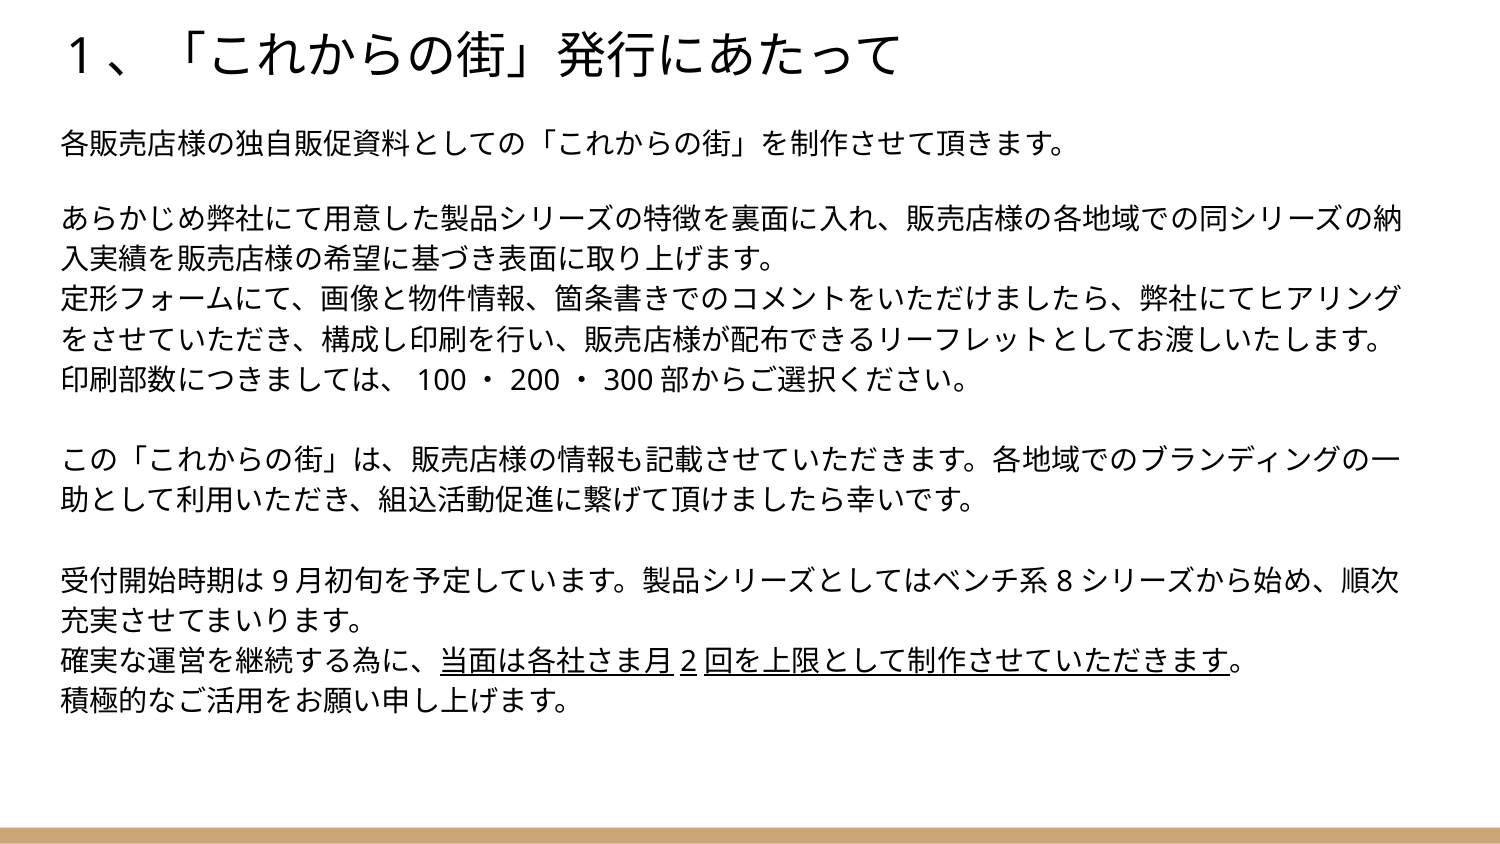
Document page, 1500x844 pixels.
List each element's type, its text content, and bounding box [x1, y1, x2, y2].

title 1、「これからの街」発行にあたって [50, 25, 1450, 99]
list 各販売店様の独自販促資料としての「これからの街」を制作させて頂きます。 あらかじめ弊社にて用意した製品シリーズの特徴を裏面に入れ、販売店様の各地域での同シリーズの納入実績を販売店様の希望に基づき表面に取り上げます。 定形フォームにて、画像と物件情報、箇条書きでのコメントをいただけましたら、弊社にてヒアリングをさせていただき、構成し印刷を行い、販売店様が配布できるリーフレットとしてお渡しいたします。 印刷部数につきましては、100・200・300部からご選択ください。 この「これからの街」は、販売店様の情報も記載させていただきます。各地域でのブランディングの一助として利用いただき、組込活動促進に繋げて頂けましたら幸いです。 受付開始時期は9月初旬を予定しています。製品シリーズとしてはベンチ系8シリーズから始め、順次充実させてまいります。 確実な運営を継続する為に、当面は各社さま月2回を上限として制作させていただきます。 積極的なご活用をお願い申し上げます。 [45, 104, 1444, 803]
